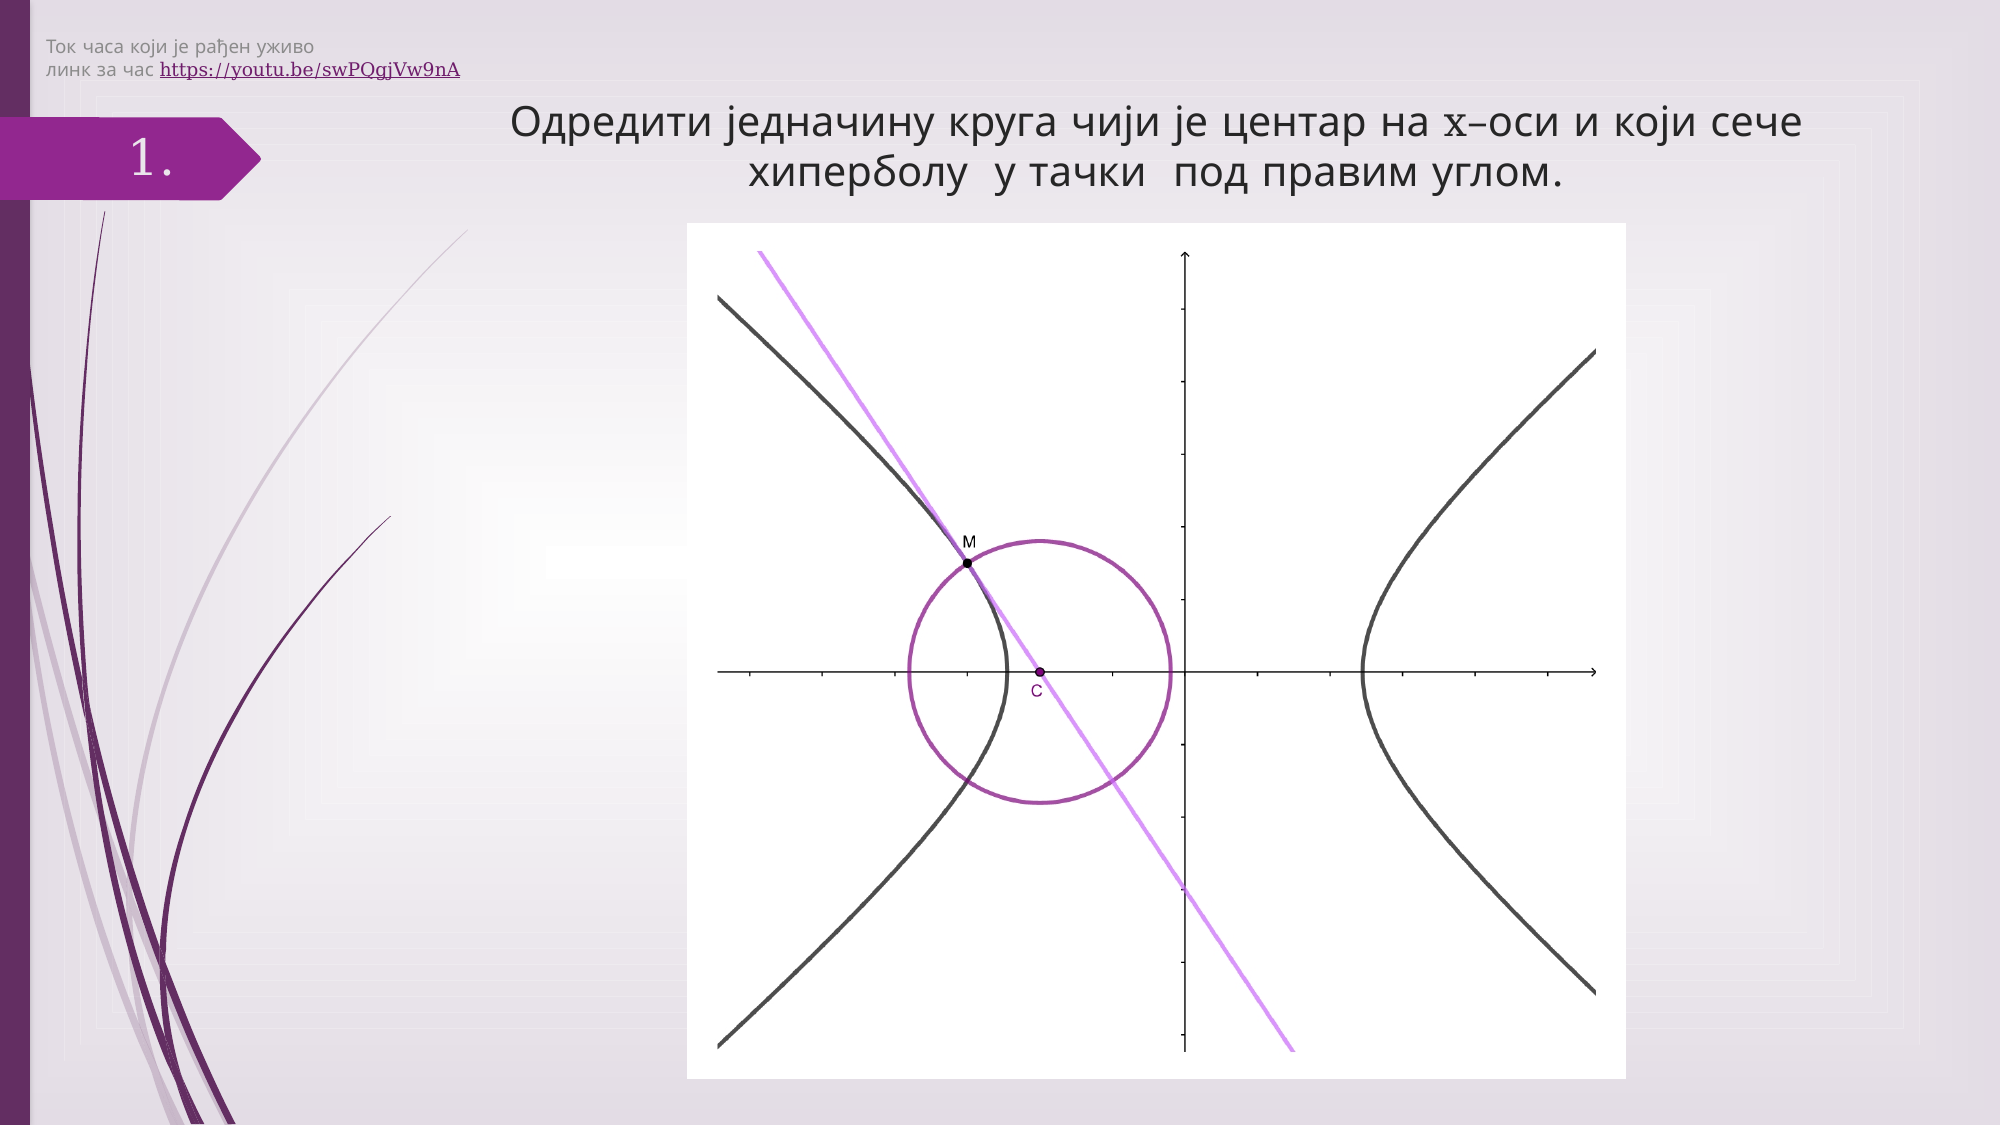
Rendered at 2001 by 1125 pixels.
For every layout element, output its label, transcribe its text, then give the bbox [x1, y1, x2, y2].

text_box 1. [112, 118, 218, 193]
footer Ток часа који је рађен уживо линк за час https://youtu.be/swPQgjVw9nA [31, 27, 1282, 88]
picture [686, 223, 1626, 1079]
